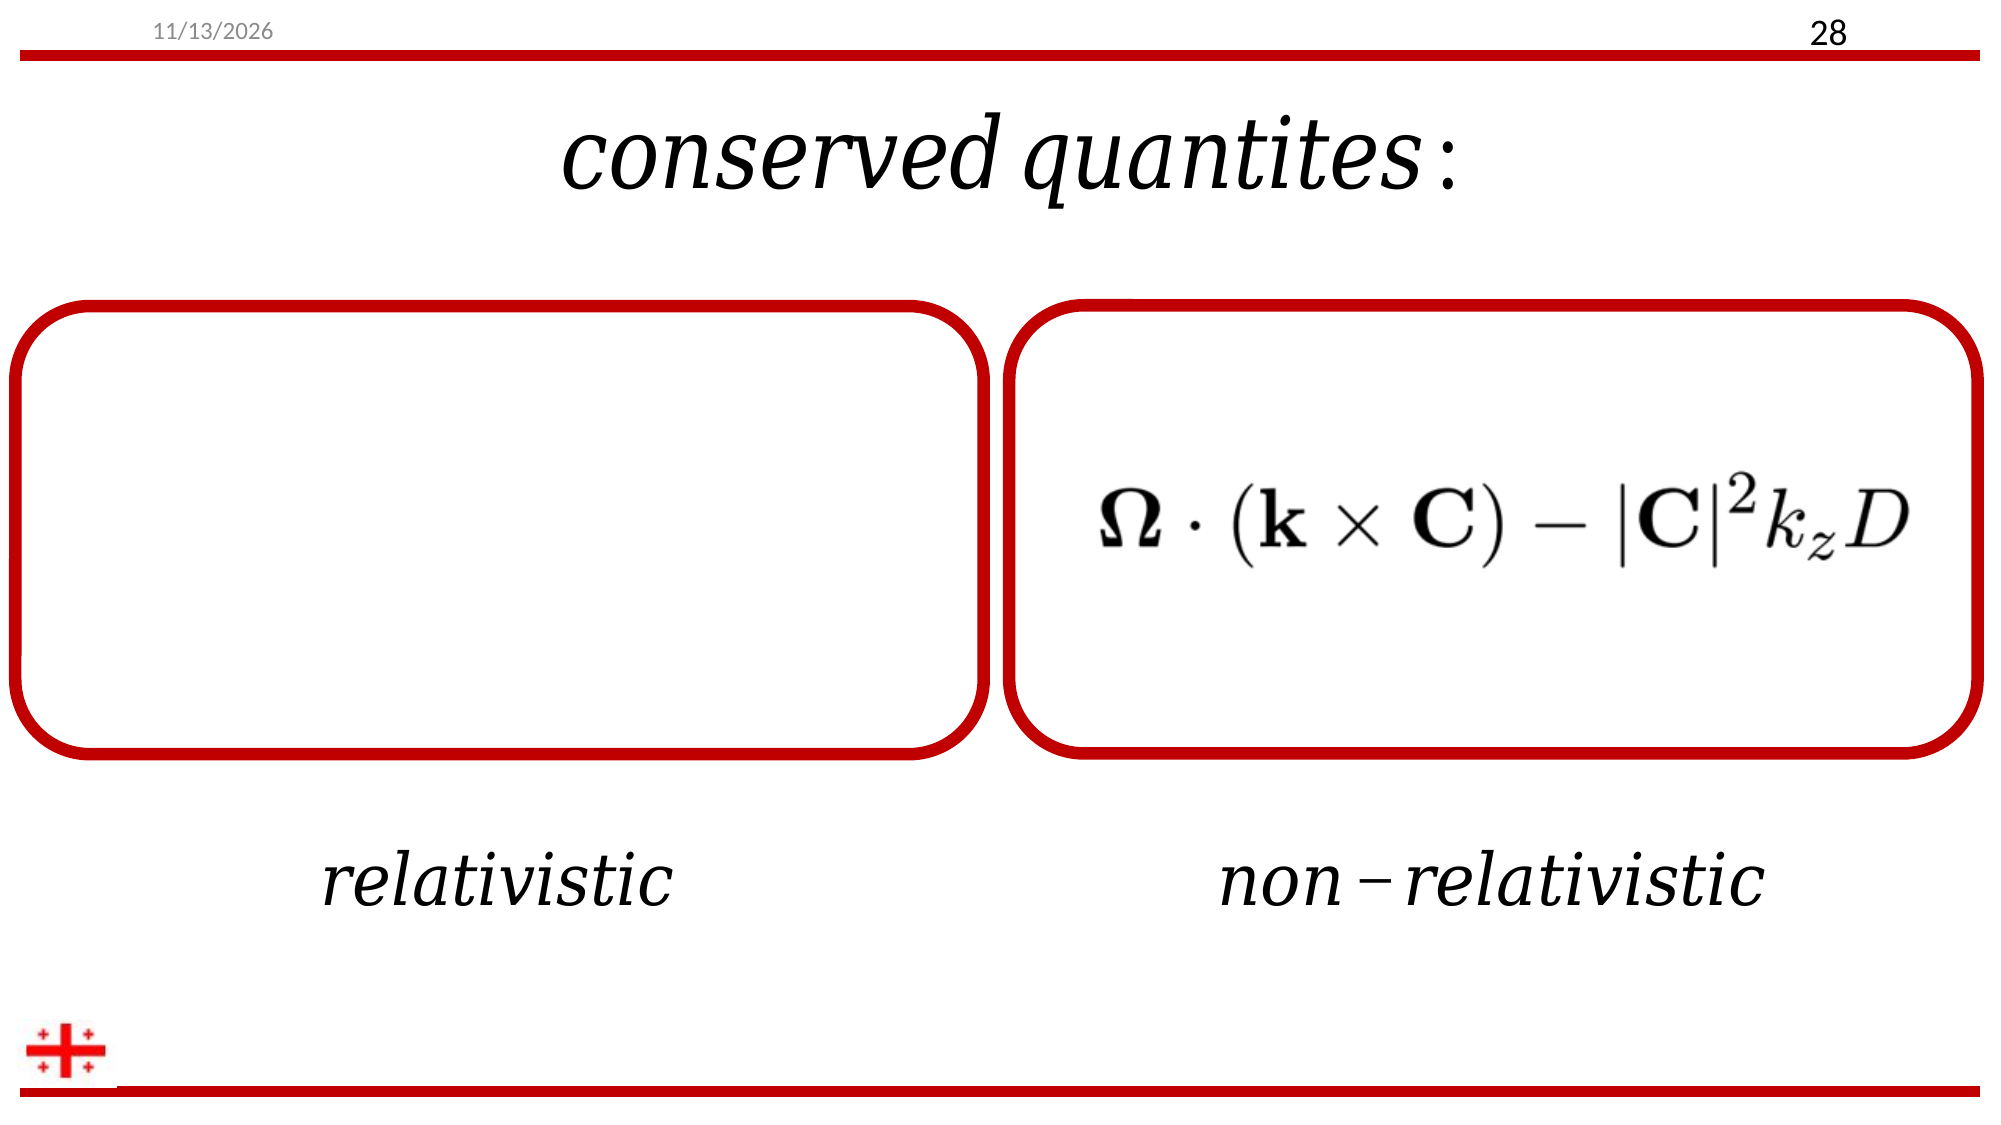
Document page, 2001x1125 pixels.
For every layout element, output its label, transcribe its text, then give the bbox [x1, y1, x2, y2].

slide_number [137, 0, 588, 60]
picture [1090, 457, 1930, 581]
text_box [14, 304, 985, 756]
text_box [1008, 304, 1979, 755]
picture [17, 1019, 117, 1088]
slide_number 28 [1412, 0, 1863, 60]
